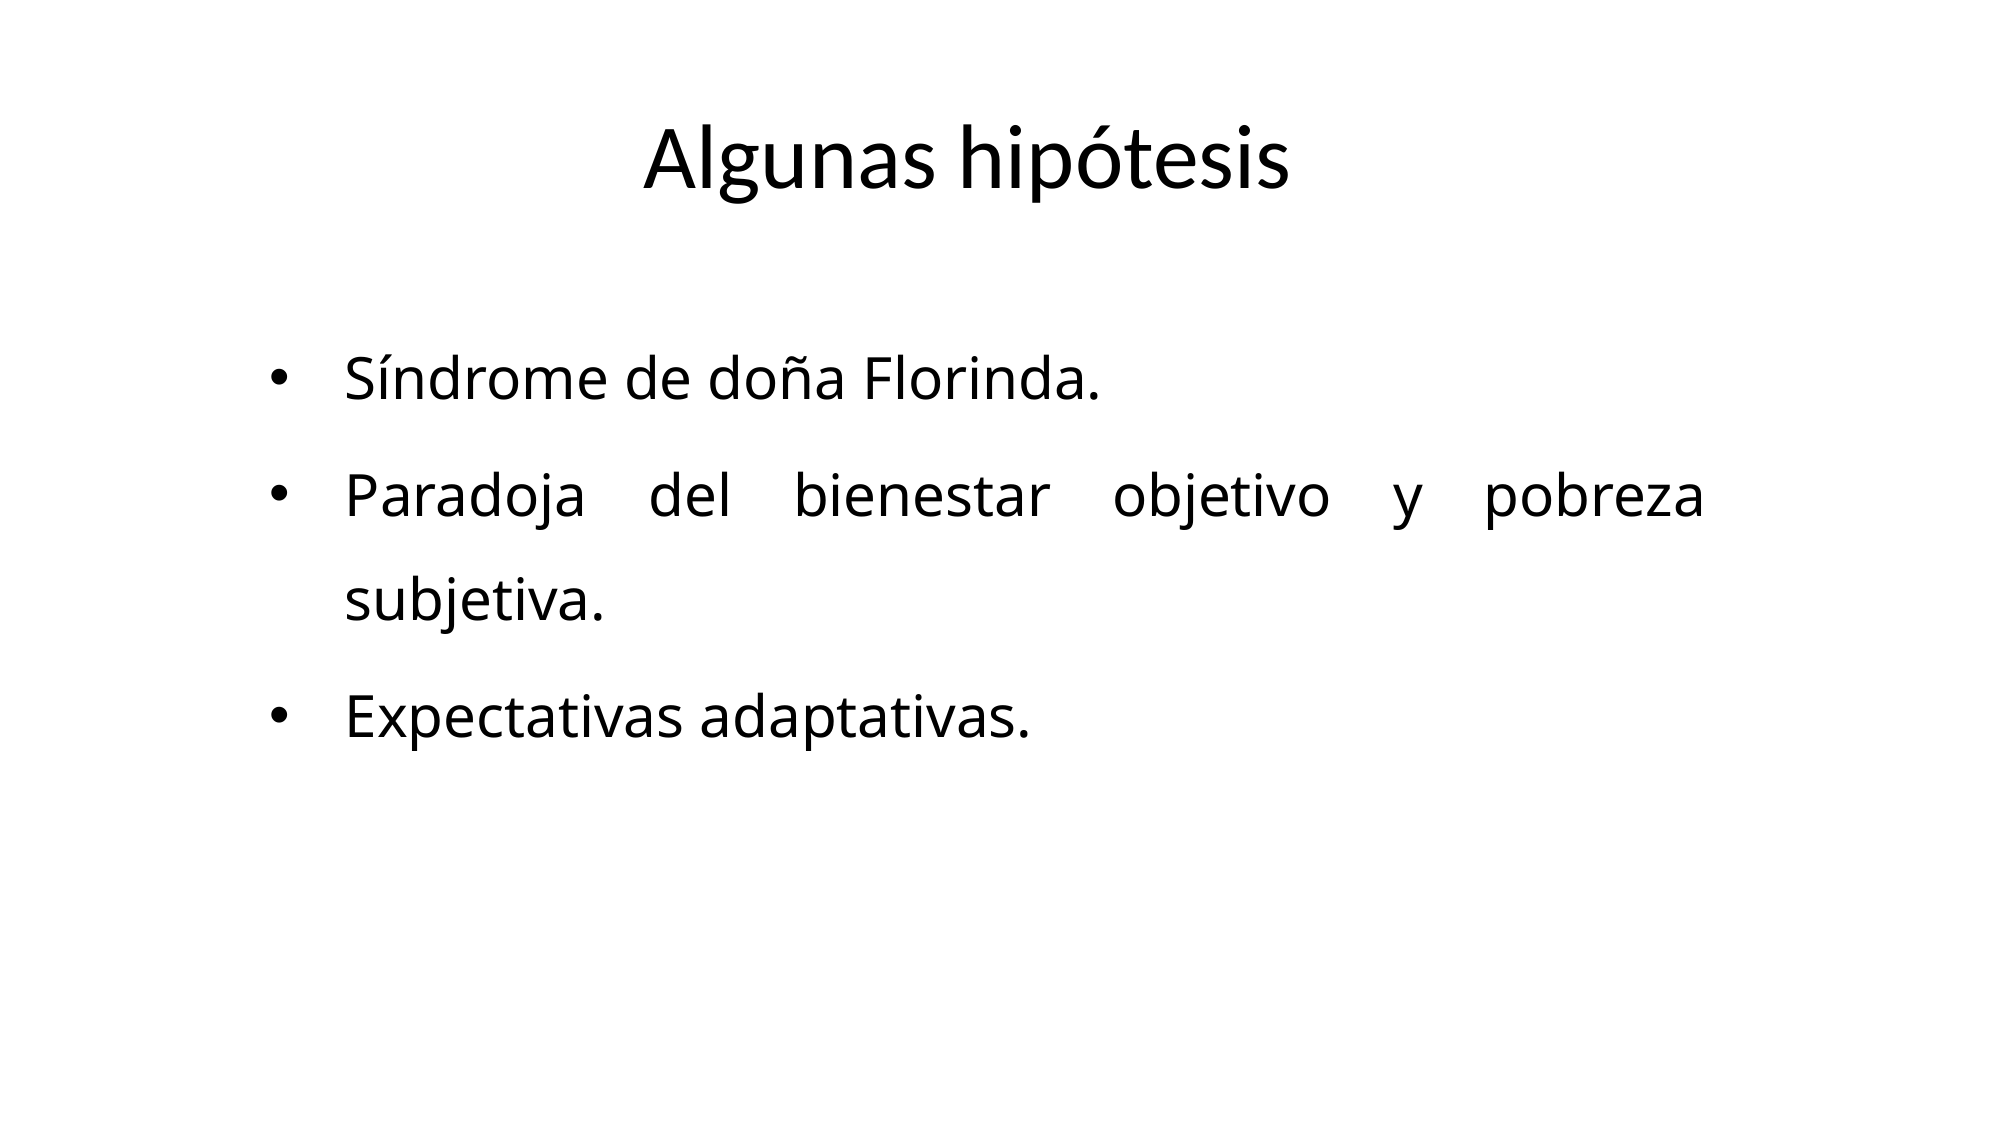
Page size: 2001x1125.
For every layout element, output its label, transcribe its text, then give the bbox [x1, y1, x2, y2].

title Algunas hipótesis [150, 77, 1787, 228]
subtitle Síndrome de doña Florinda. Paradoja del bienestar objetivo y pobreza subjetiva. Expectativas adaptativas. [254, 298, 1722, 978]
